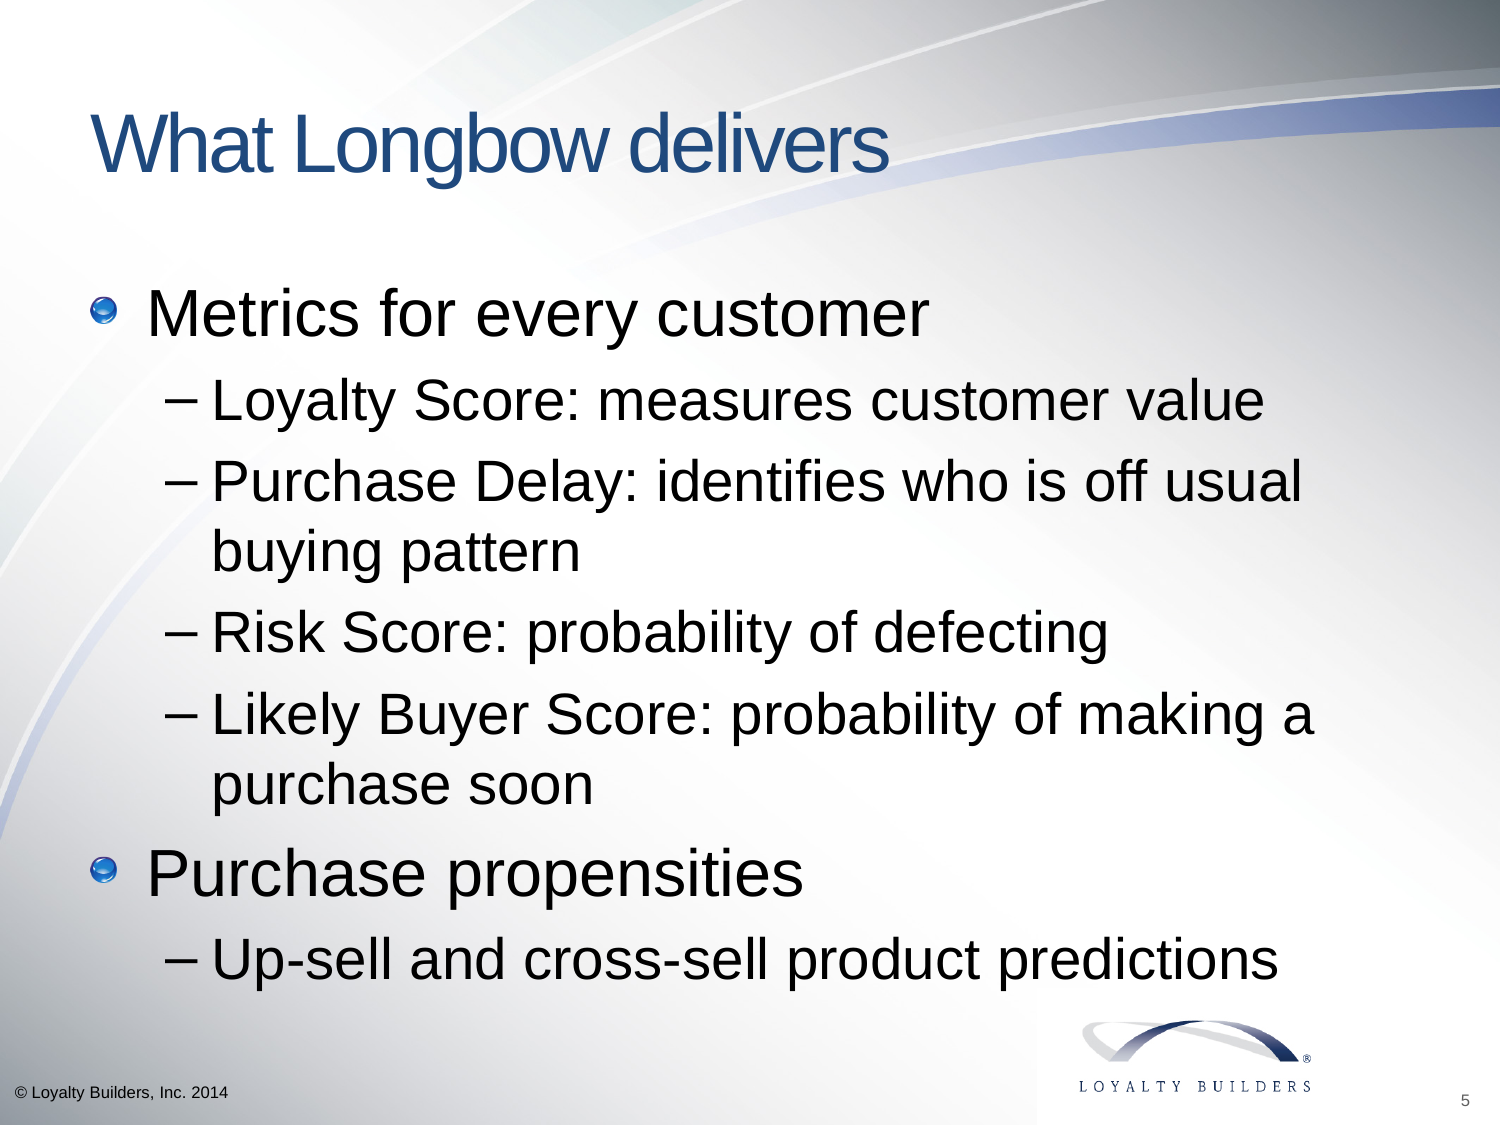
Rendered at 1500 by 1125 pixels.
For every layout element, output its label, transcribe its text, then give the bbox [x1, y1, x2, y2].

list Metrics for every customer Loyalty Score: measures customer value Purchase Delay: identifies who is off usual buying pattern Risk Score: probability of defecting Likely Buyer Score: probability of making a purchase soon Purchase propensities Up-sell and cross-sell product predictions [75, 262, 1425, 1005]
text_box © Loyalty Builders, Inc. 2014 [0, 1074, 250, 1125]
picture [0, 0, 1500, 1125]
text_box 5 [1446, 1081, 1500, 1125]
title What Longbow delivers [75, 45, 1425, 233]
